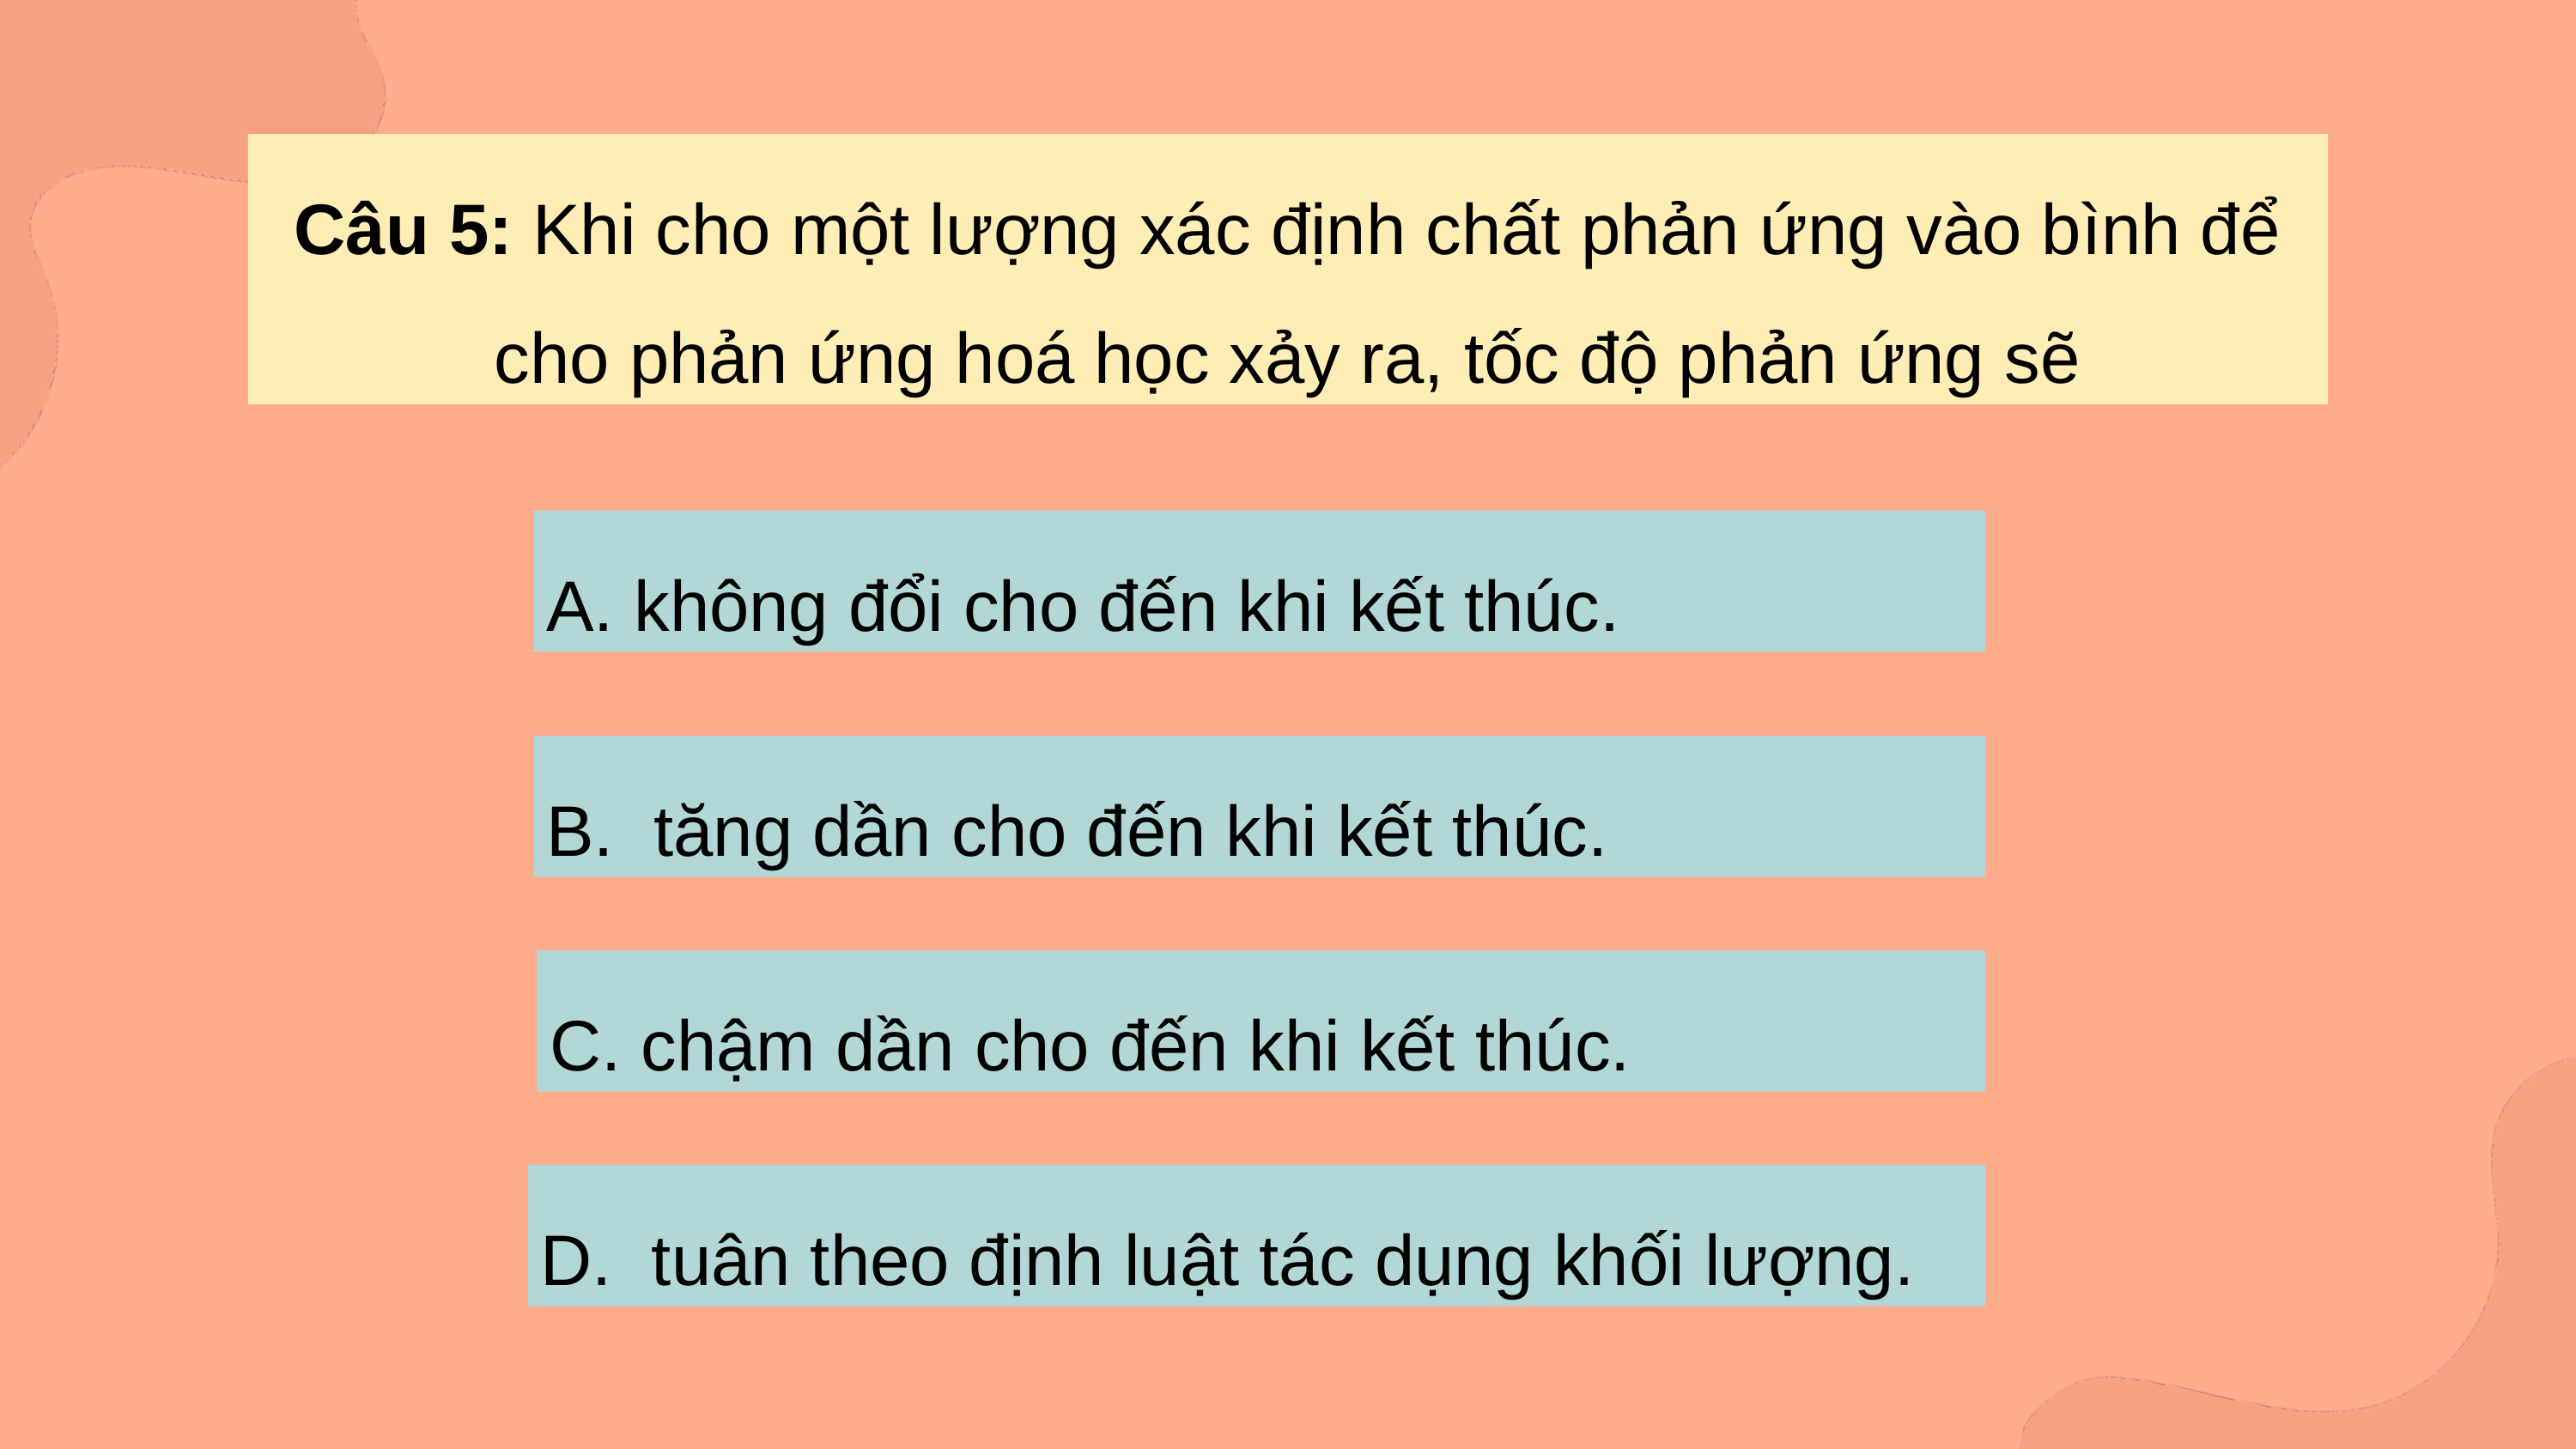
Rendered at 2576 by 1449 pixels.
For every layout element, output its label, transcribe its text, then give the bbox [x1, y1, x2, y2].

text_box A. không đổi cho đến khi kết thúc. [645, 510, 1986, 652]
text_box Câu 5: Khi cho một lượng xác định chất phản ứng vào bình để cho phản ứng hoá học xảy ra, tốc độ phản ứng sẽ [645, 134, 2329, 404]
text_box C. chậm dần cho đến khi kết thúc. [537, 949, 1986, 1092]
picture [2019, 822, 2576, 1449]
picture [0, 0, 640, 1029]
text_box D. tuân theo định luật tác dụng khối lượng. [527, 1164, 1986, 1307]
text_box B. tăng dần cho đến khi kết thúc. [533, 736, 1986, 877]
